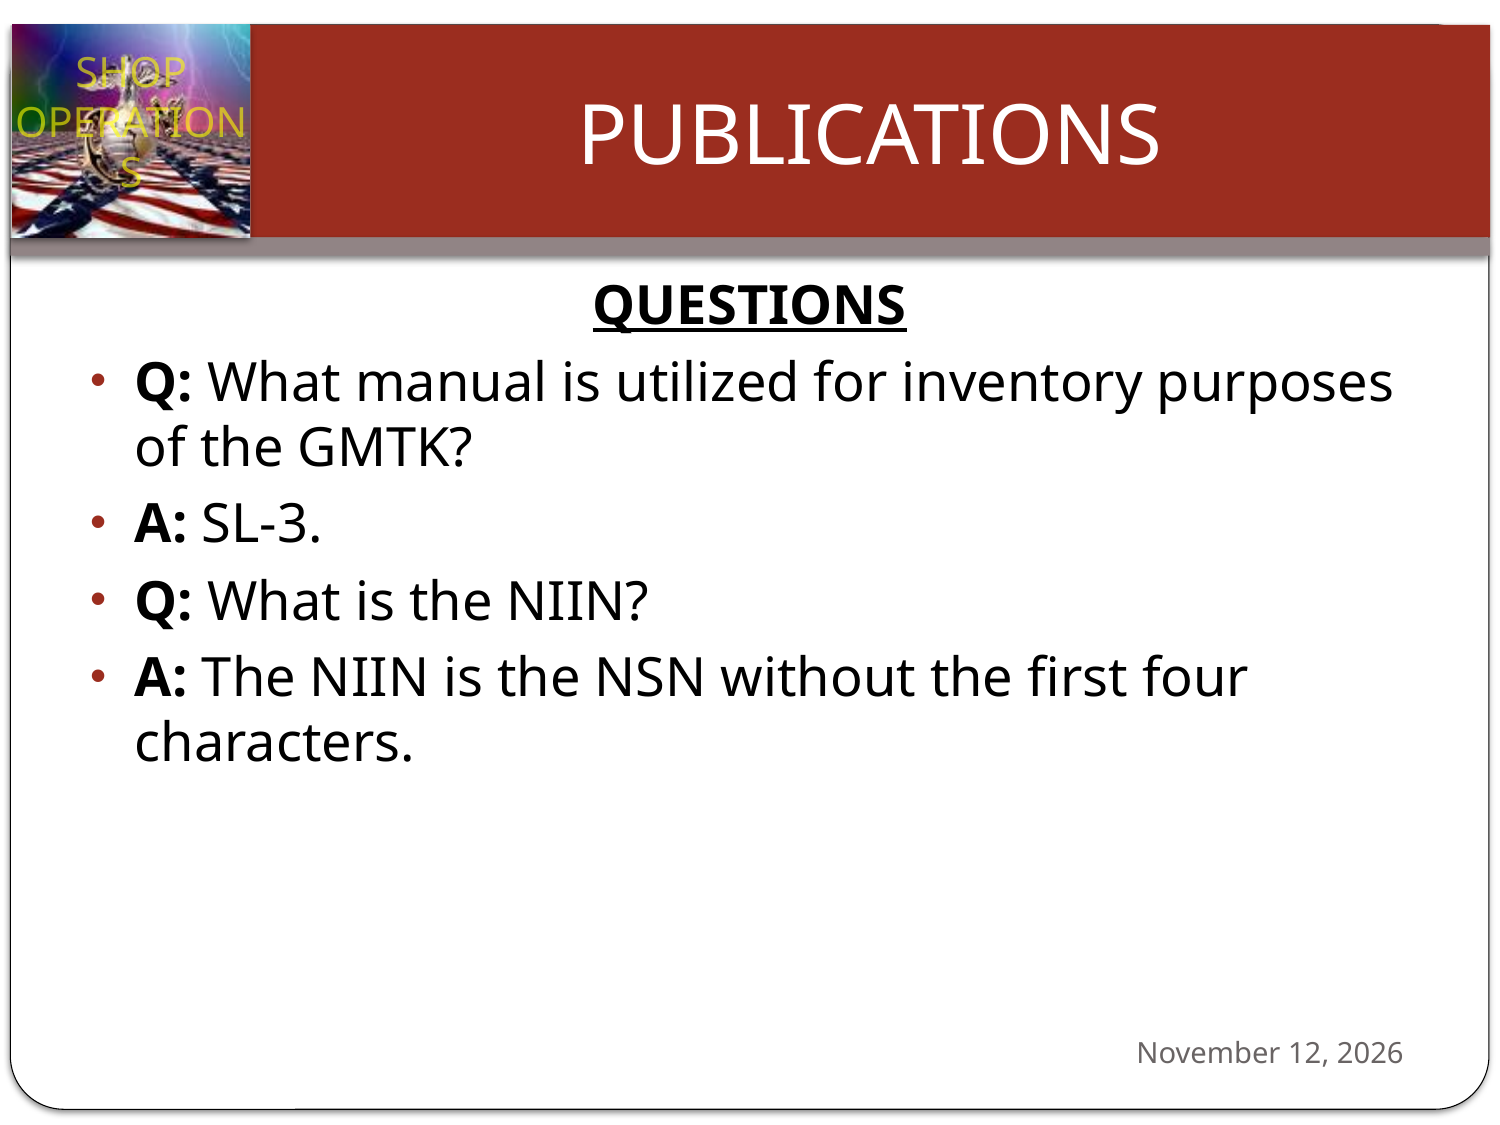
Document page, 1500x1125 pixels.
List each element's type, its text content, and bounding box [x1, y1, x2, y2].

list QUESTIONS Q: What manual is utilized for inventory purposes of the GMTK? A: SL-3. Q: What is the NIIN? A: The NIIN is the NSN without the first four characters. [74, 262, 1426, 1006]
picture [12, 24, 250, 238]
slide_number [1012, 1015, 1419, 1094]
